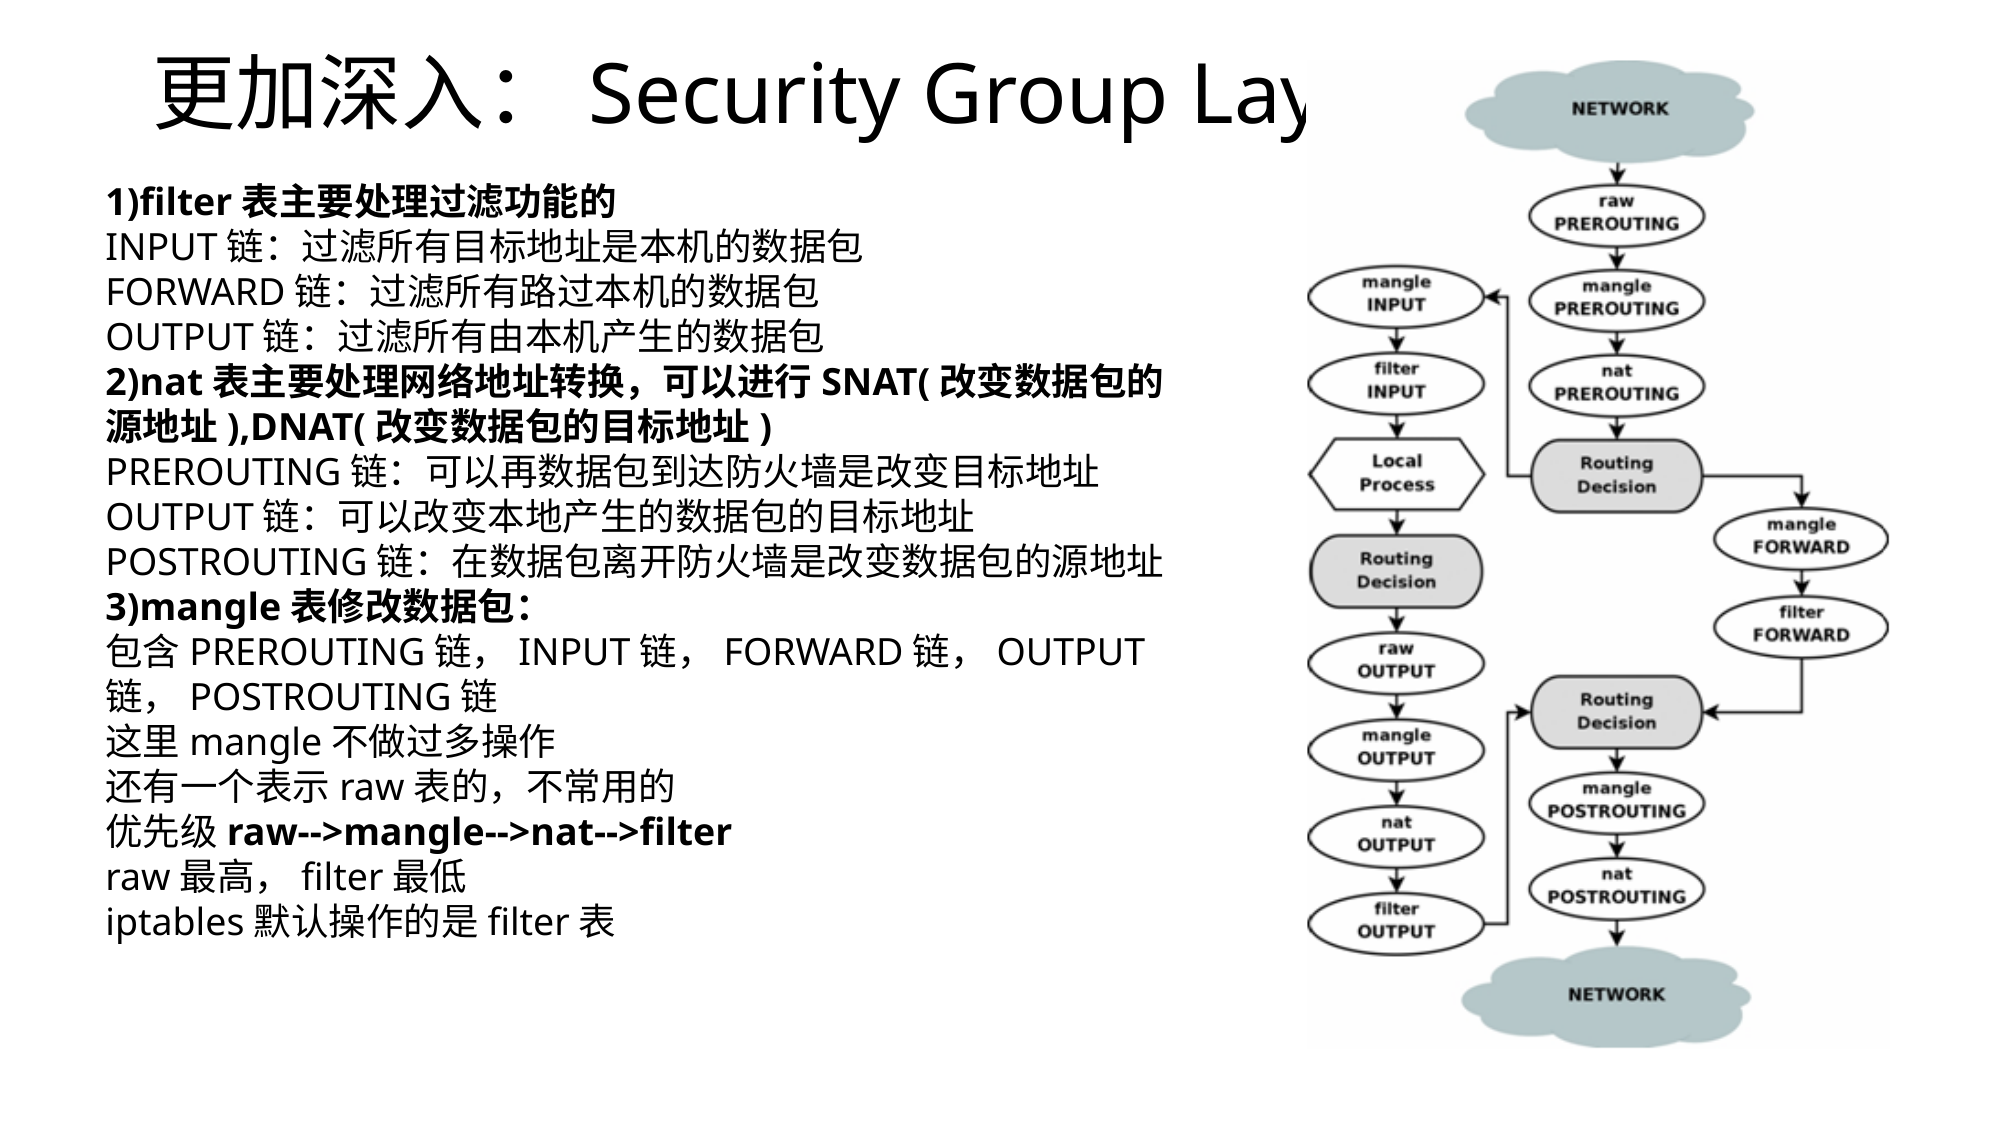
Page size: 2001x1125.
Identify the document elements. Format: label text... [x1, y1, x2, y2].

text_box 1)filter表主要处理过滤功能的 INPUT链：过滤所有目标地址是本机的数据包 FORWARD链：过滤所有路过本机的数据包 OUTPUT链：过滤所有由本机产生的数据包 2)nat表主要处理网络地址转换，可以进行SNAT(改变数据包的源地址),DNAT(改变数据包的目标地址) PREROUTING链：可以再数据包到达防火墙是改变目标地址 OUTPUT链：可以改变本地产生的数据包的目标地址 POSTROUTING链：在数据包离开防火墙是改变数据包的源地址 3)mangle表修改数据包： 包含PREROUTING链，INPUT链，FORWARD链，OUTPUT链，POSTROUTING链 这里mangle不做过多操作 还有一个表示raw表的，不常用的 优先级raw-->mangle-->nat-->filter raw最高，filter最低 iptables默认操作的是filter表 [90, 170, 1206, 951]
picture [1306, 59, 1891, 1050]
title 更加深入：Security Group Layer [137, 59, 1306, 133]
